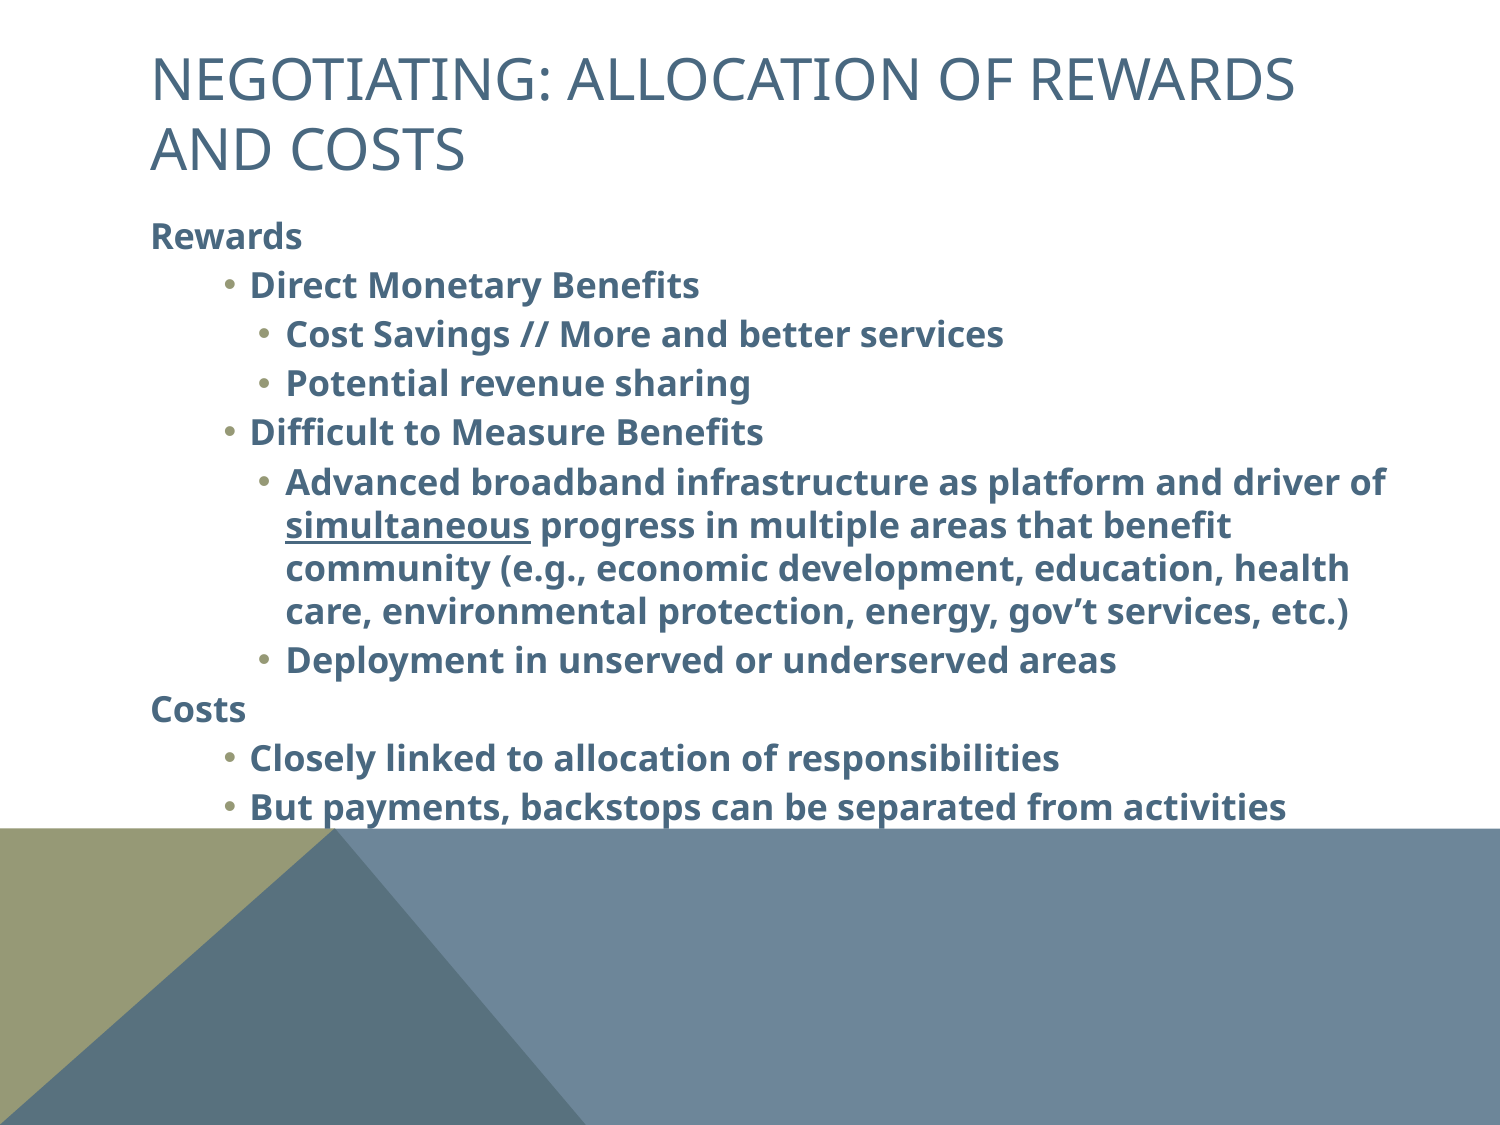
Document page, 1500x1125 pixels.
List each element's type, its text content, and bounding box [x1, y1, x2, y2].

title Negotiating: allocation of rewards AND COSTS [135, 60, 1369, 165]
list Rewards Direct Monetary Benefits Cost Savings // More and better services Potential revenue sharing Difficult to Measure Benefits Advanced broadband infrastructure as platform and driver of simultaneous progress in multiple areas that benefit community (e.g., economic development, education, health care, environmental protection, energy, gov’t services, etc.) Deployment in unserved or underserved areas Costs Closely linked to allocation of responsibilities But payments, backstops can be separated from activities [135, 206, 1422, 836]
